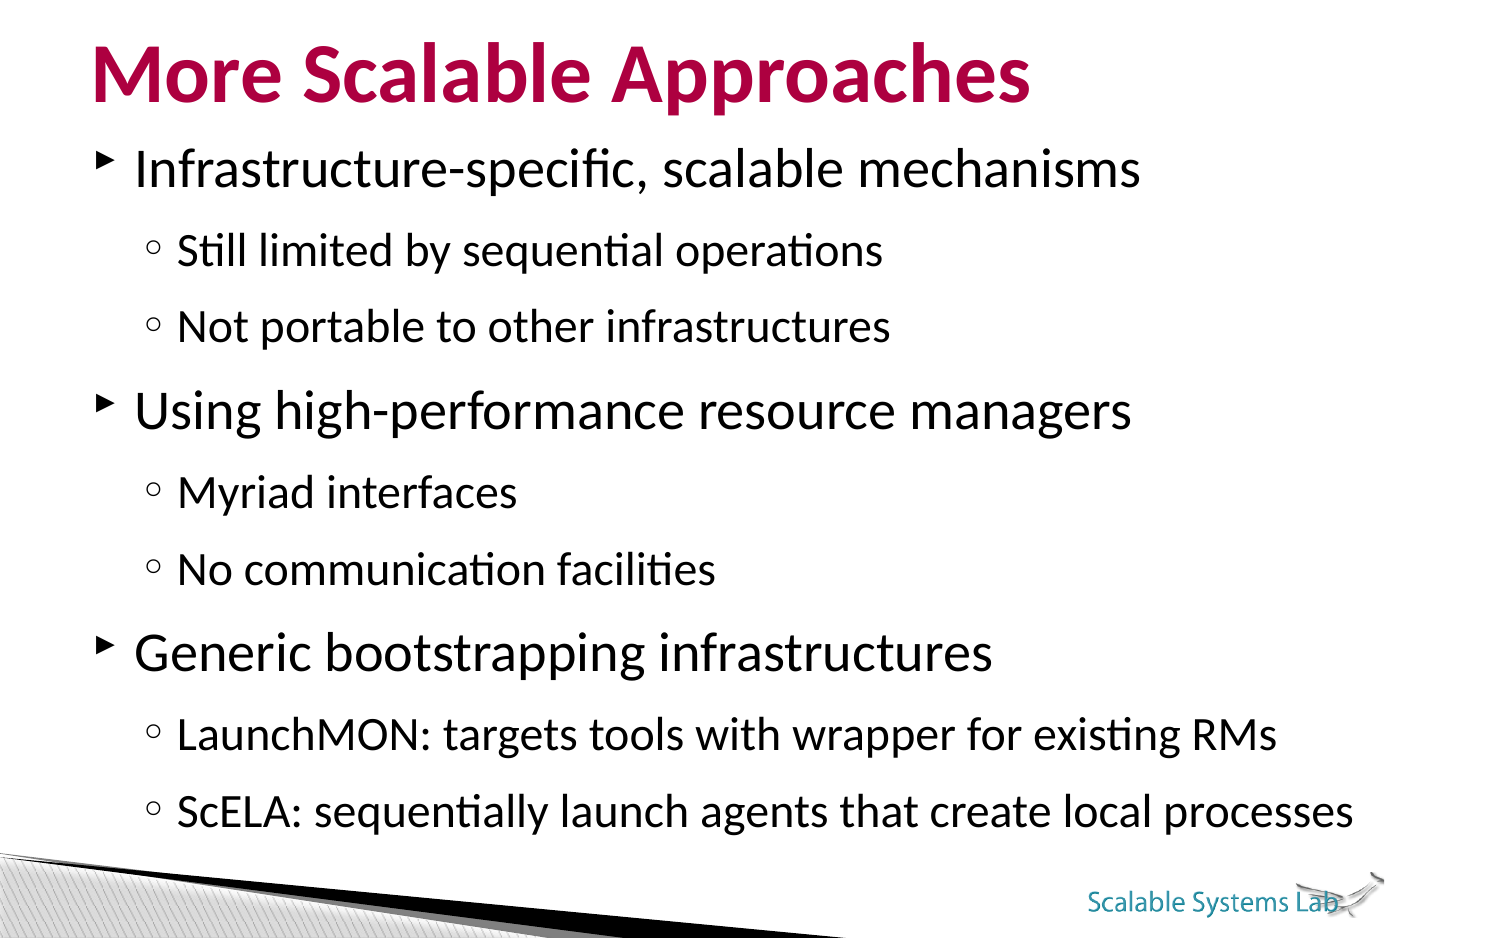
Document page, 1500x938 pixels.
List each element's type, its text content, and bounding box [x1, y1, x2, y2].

title More Scalable Approaches [75, 6, 1425, 132]
list Infrastructure-specific, scalable mechanisms Still limited by sequential operations Not portable to other infrastructures Using high-performance resource managers Myriad interfaces No communication facilities Generic bootstrapping infrastructures LaunchMON: targets tools with wrapper for existing RMs ScELA: sequentially launch agents that create local processes [74, 131, 1426, 857]
picture [1087, 872, 1385, 918]
